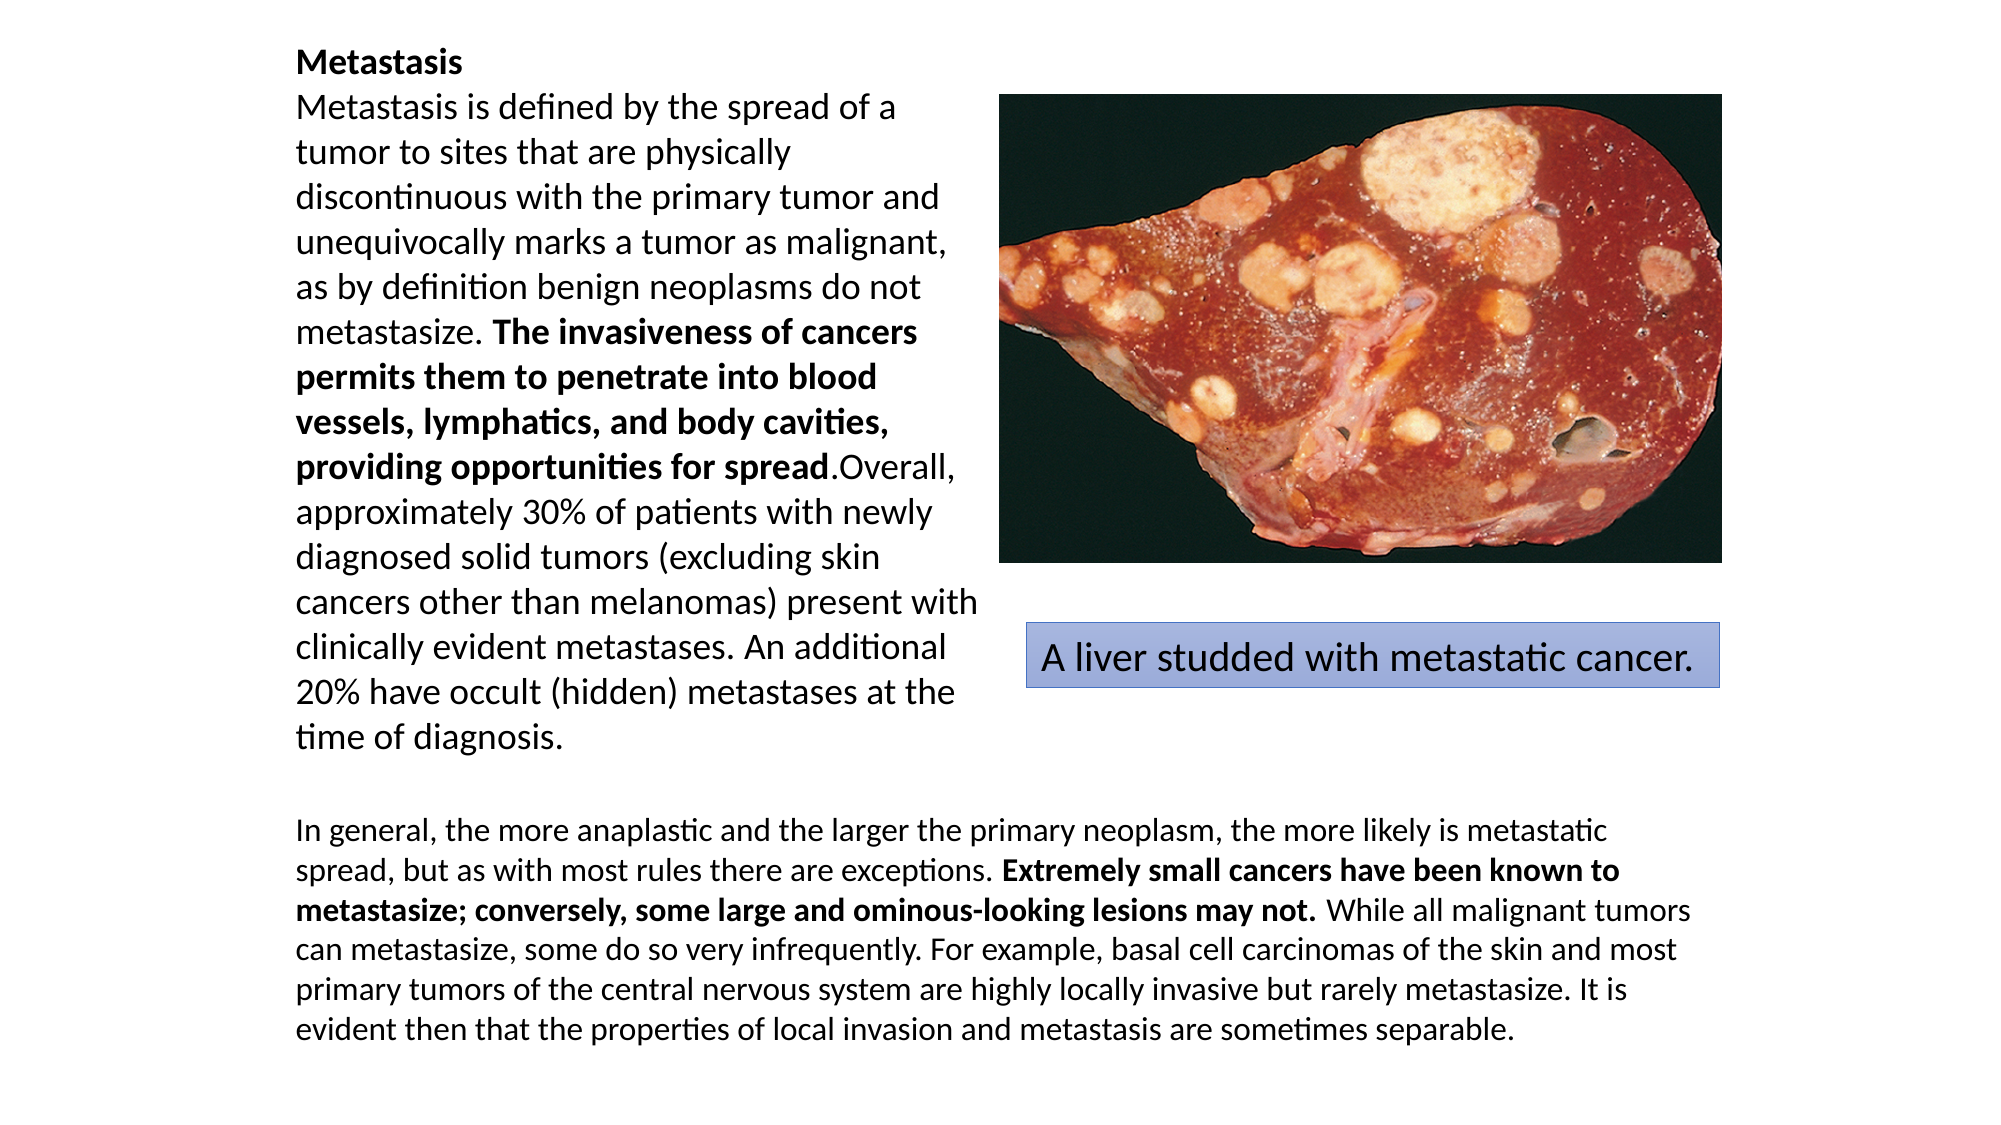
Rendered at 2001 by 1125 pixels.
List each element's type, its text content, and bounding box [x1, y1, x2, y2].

text_box In general, the more anaplastic and the larger the primary neoplasm, the more likely is metastatic spread, but as with most rules there are exceptions. Extremely small cancers have been known to metastasize; conversely, some large and ominous-looking lesions may not. While all malignant tumors can metastasize, some do so very infrequently. For example, basal cell carcinomas of the skin and most primary tumors of the central nervous system are highly locally invasive but rarely metastasize. It is evident then that the properties of local invasion and metastasis are sometimes separable. [280, 800, 1724, 1055]
text_box Metastasis Metastasis is defined by the spread of a tumor to sites that are physically discontinuous with the primary tumor and unequivocally marks a tumor as malignant, as by definition benign neoplasms do not metastasize. The invasiveness of cancers permits them to penetrate into blood vessels, lymphatics, and body cavities, providing opportunities for spread.Overall, approximately 30% of patients with newly diagnosed solid tumors (excluding skin cancers other than melanomas) present with clinically evident metastases. An additional 20% have occult (hidden) metastases at the time of diagnosis. [280, 29, 1000, 765]
picture [999, 94, 1722, 563]
text_box A liver studded with metastatic cancer. [1026, 622, 1720, 688]
